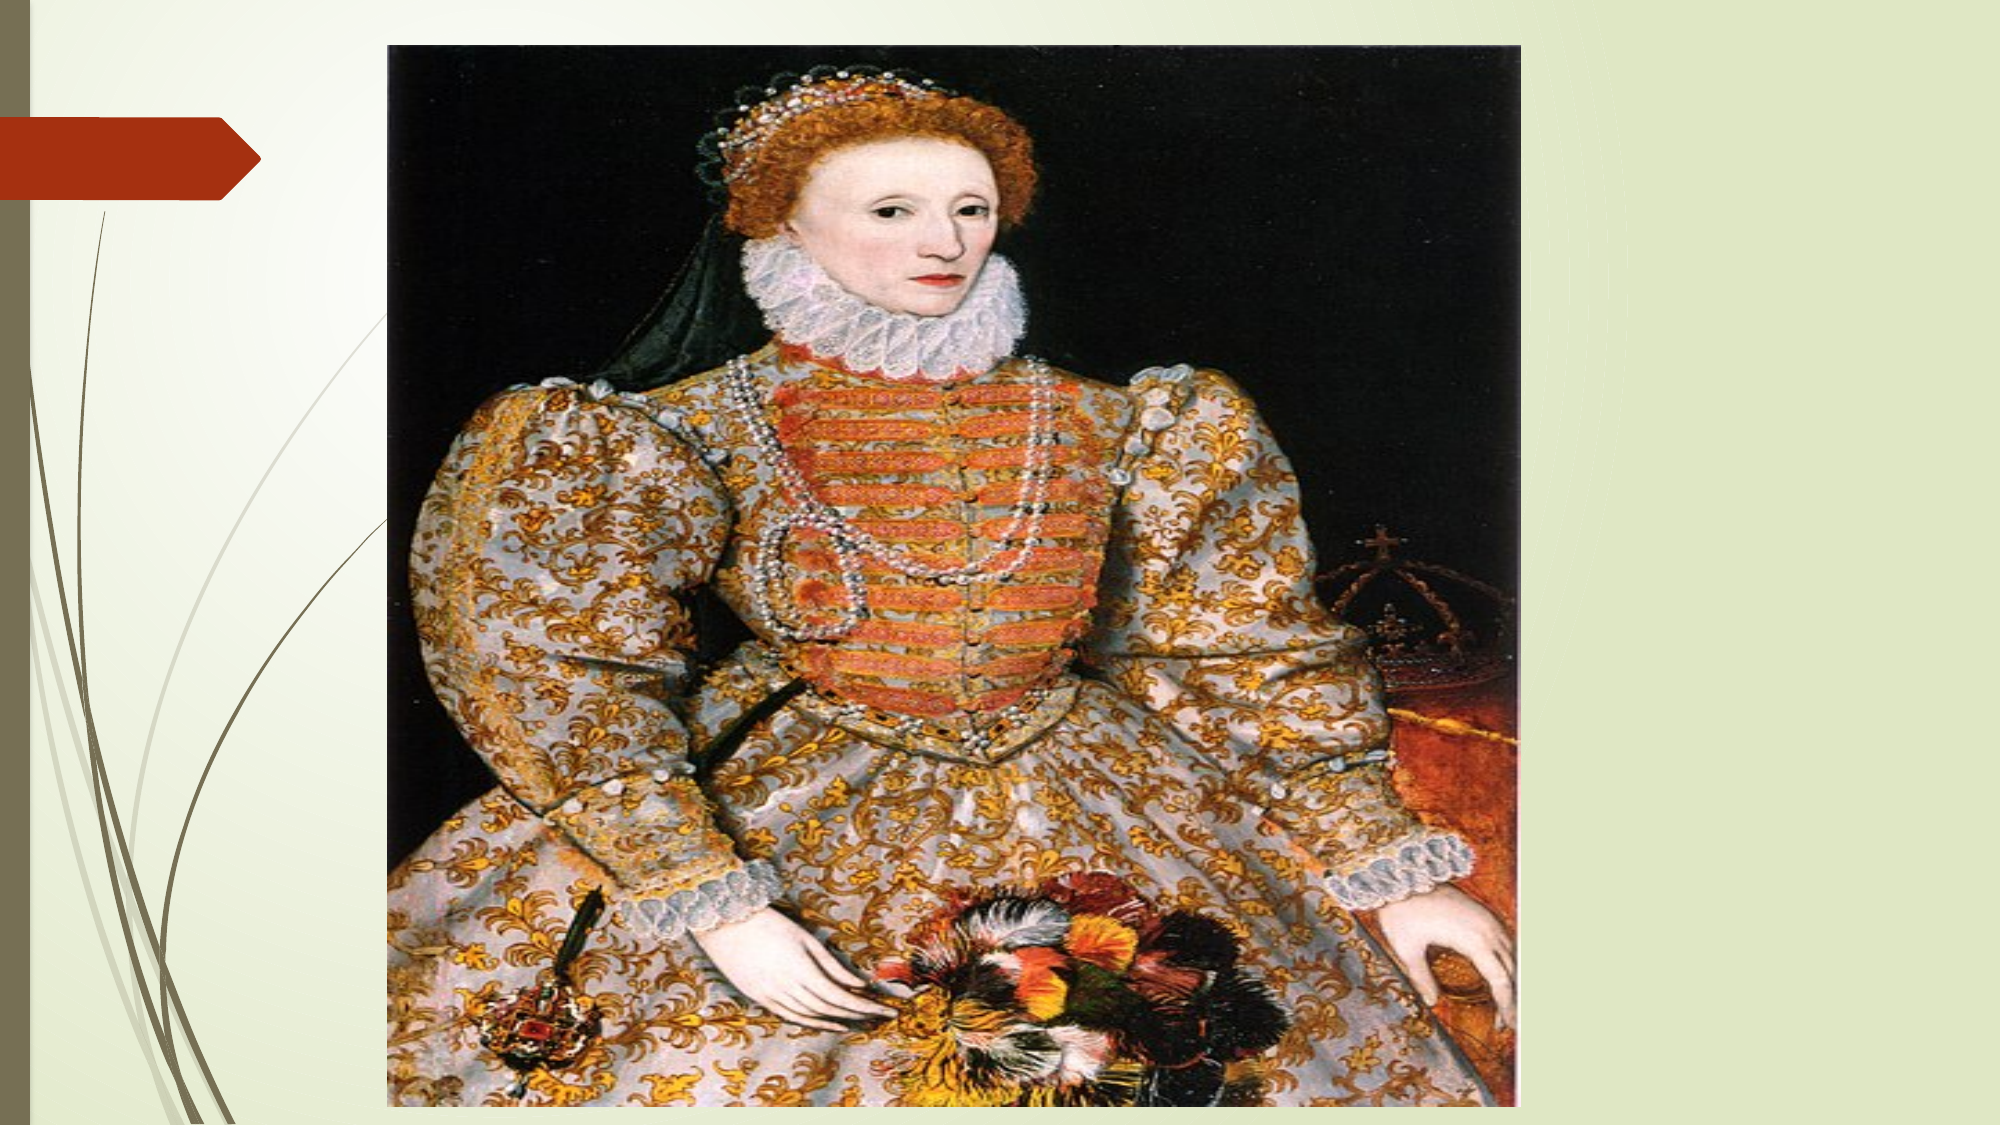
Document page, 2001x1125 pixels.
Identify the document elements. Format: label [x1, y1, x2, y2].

picture [387, 45, 1521, 1107]
